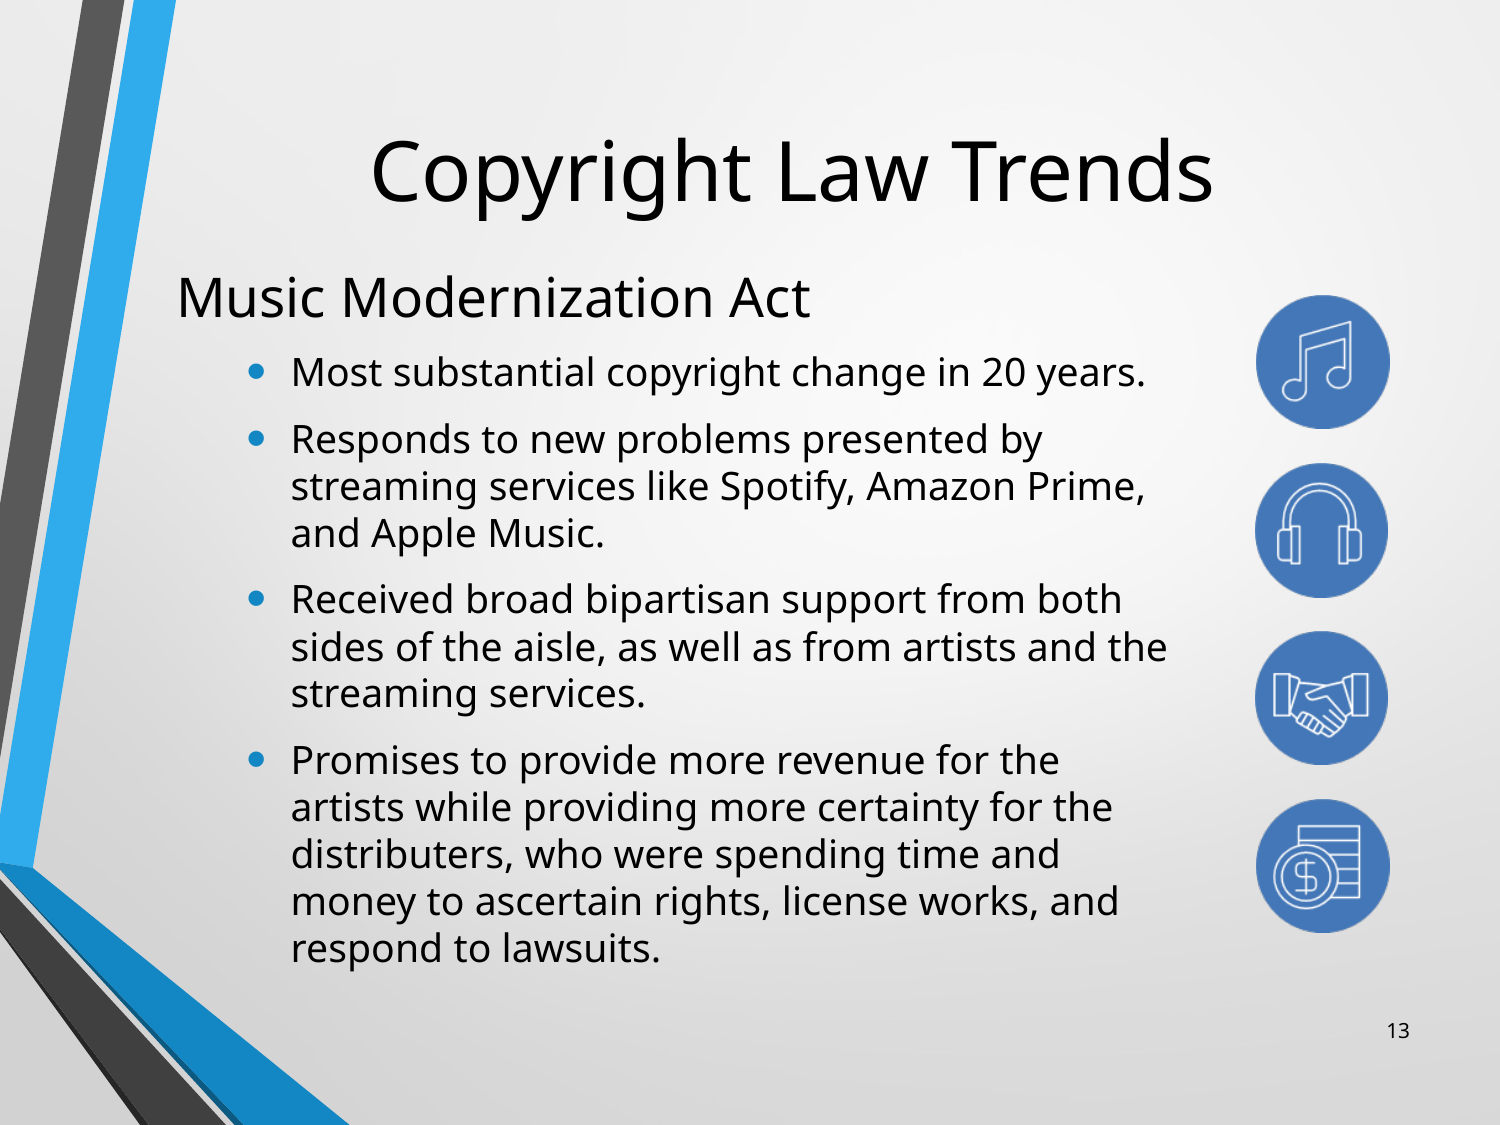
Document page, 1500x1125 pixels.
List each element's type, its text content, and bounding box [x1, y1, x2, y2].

picture [1256, 799, 1391, 933]
picture [1254, 463, 1389, 598]
title Copyright Law Trends [161, 75, 1425, 262]
list Music Modernization Act Most substantial copyright change in 20 years. Responds to new problems presented by streaming services like Spotify, Amazon Prime, and Apple Music. Received broad bipartisan support from both sides of the aisle, as well as from artists and the streaming services. Promises to provide more revenue for the artists while providing more certainty for the distributers, who were spending time and money to ascertain rights, license works, and respond to lawsuits. [161, 248, 1200, 985]
slide_number 13 [1354, 1001, 1425, 1062]
picture [1254, 631, 1389, 766]
picture [1256, 295, 1391, 430]
